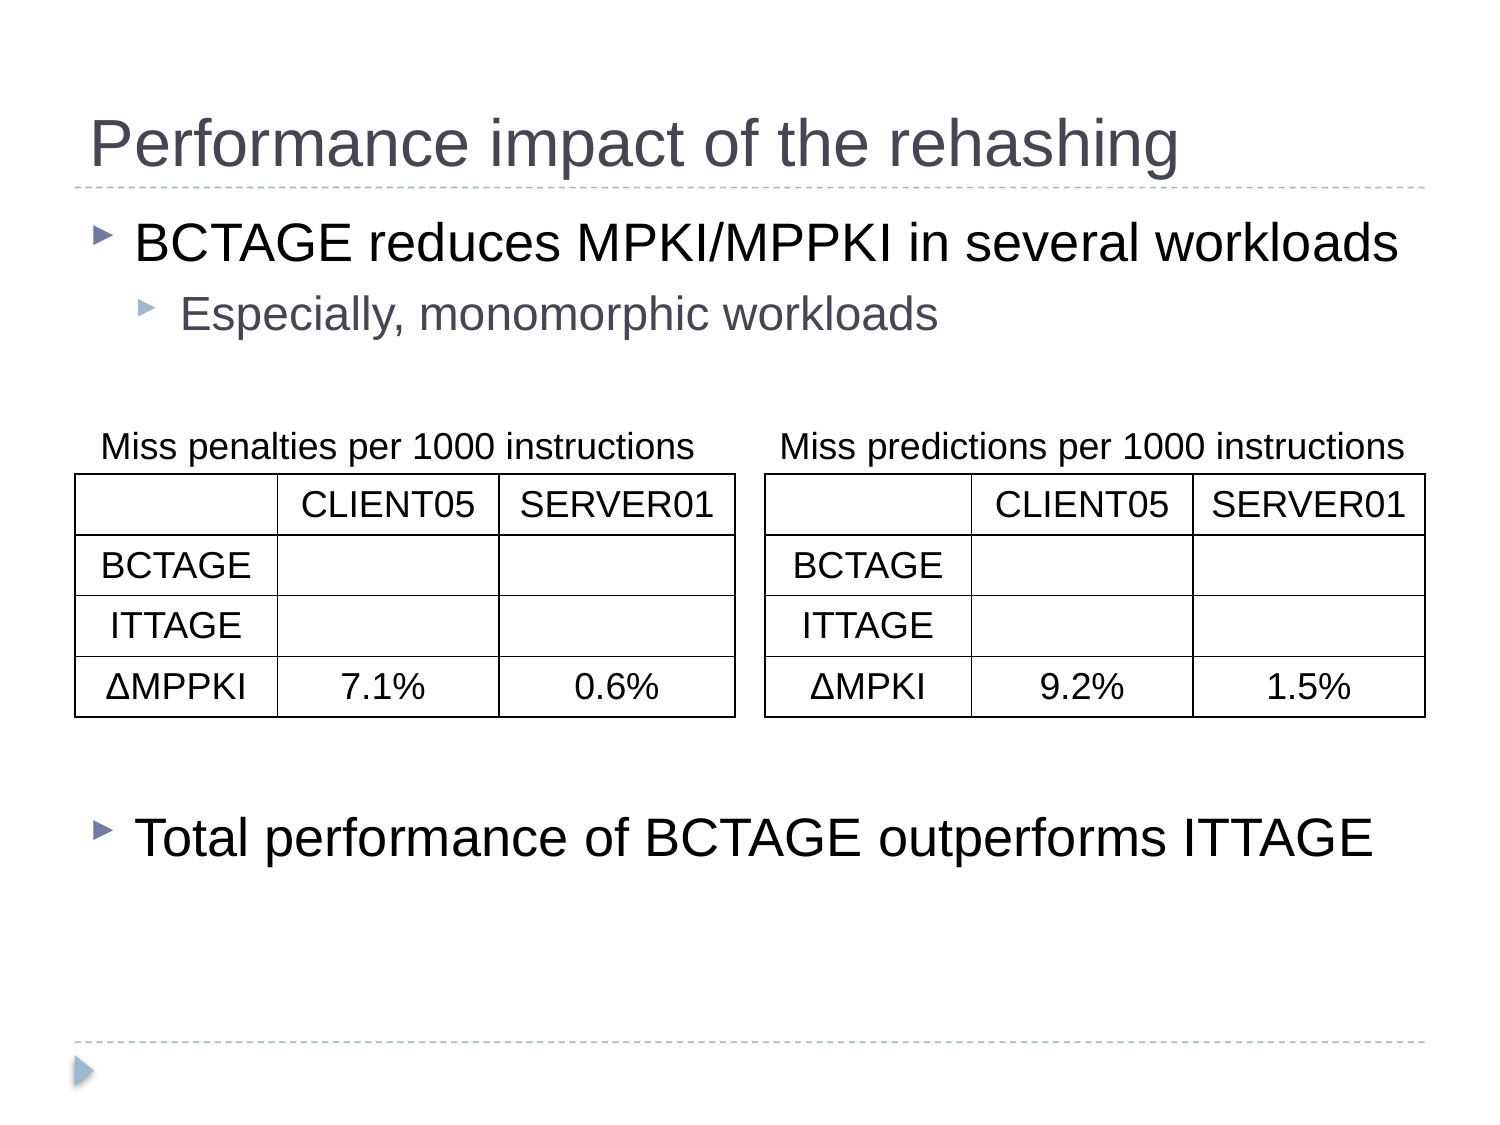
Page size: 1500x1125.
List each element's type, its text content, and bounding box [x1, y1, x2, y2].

table_cell BCTAGE [766, 536, 971, 595]
table_cell 1.5% [1194, 657, 1424, 716]
table_cell [972, 596, 1192, 656]
text_box Miss predictions per 1000 instructions [764, 414, 1430, 475]
table_header [766, 475, 971, 534]
list BCTAGE reduces MPKI/MPPKI in several workloads Especially, monomorphic workloads [75, 200, 1425, 386]
table_header SERVER01 [1194, 475, 1424, 534]
table_cell ΔMPPKI [76, 657, 277, 716]
table_cell 9.2% [972, 657, 1192, 716]
table_header [76, 475, 277, 534]
text_box Miss penalties per 1000 instructions [85, 414, 736, 475]
title Performance impact of the rehashing [75, 24, 1425, 188]
table_cell ΔMPKI [766, 657, 971, 716]
table_cell BCTAGE [76, 536, 277, 595]
table_cell [972, 536, 1192, 595]
table_cell 0.6% [500, 657, 734, 716]
table_cell [500, 596, 734, 656]
table_header SERVER01 [500, 475, 734, 534]
table_cell 7.1% [278, 657, 498, 716]
table_header CLIENT05 [278, 475, 498, 534]
table_cell ITTAGE [76, 596, 277, 656]
table_header CLIENT05 [972, 475, 1192, 534]
table_cell [278, 596, 498, 656]
table_cell [278, 536, 498, 595]
table_cell ITTAGE [766, 596, 971, 656]
table_cell [1194, 536, 1424, 595]
table_cell [500, 536, 734, 595]
text_box Total performance of BCTAGE outperforms ITTAGE [74, 794, 1425, 981]
table_cell [1194, 596, 1424, 656]
